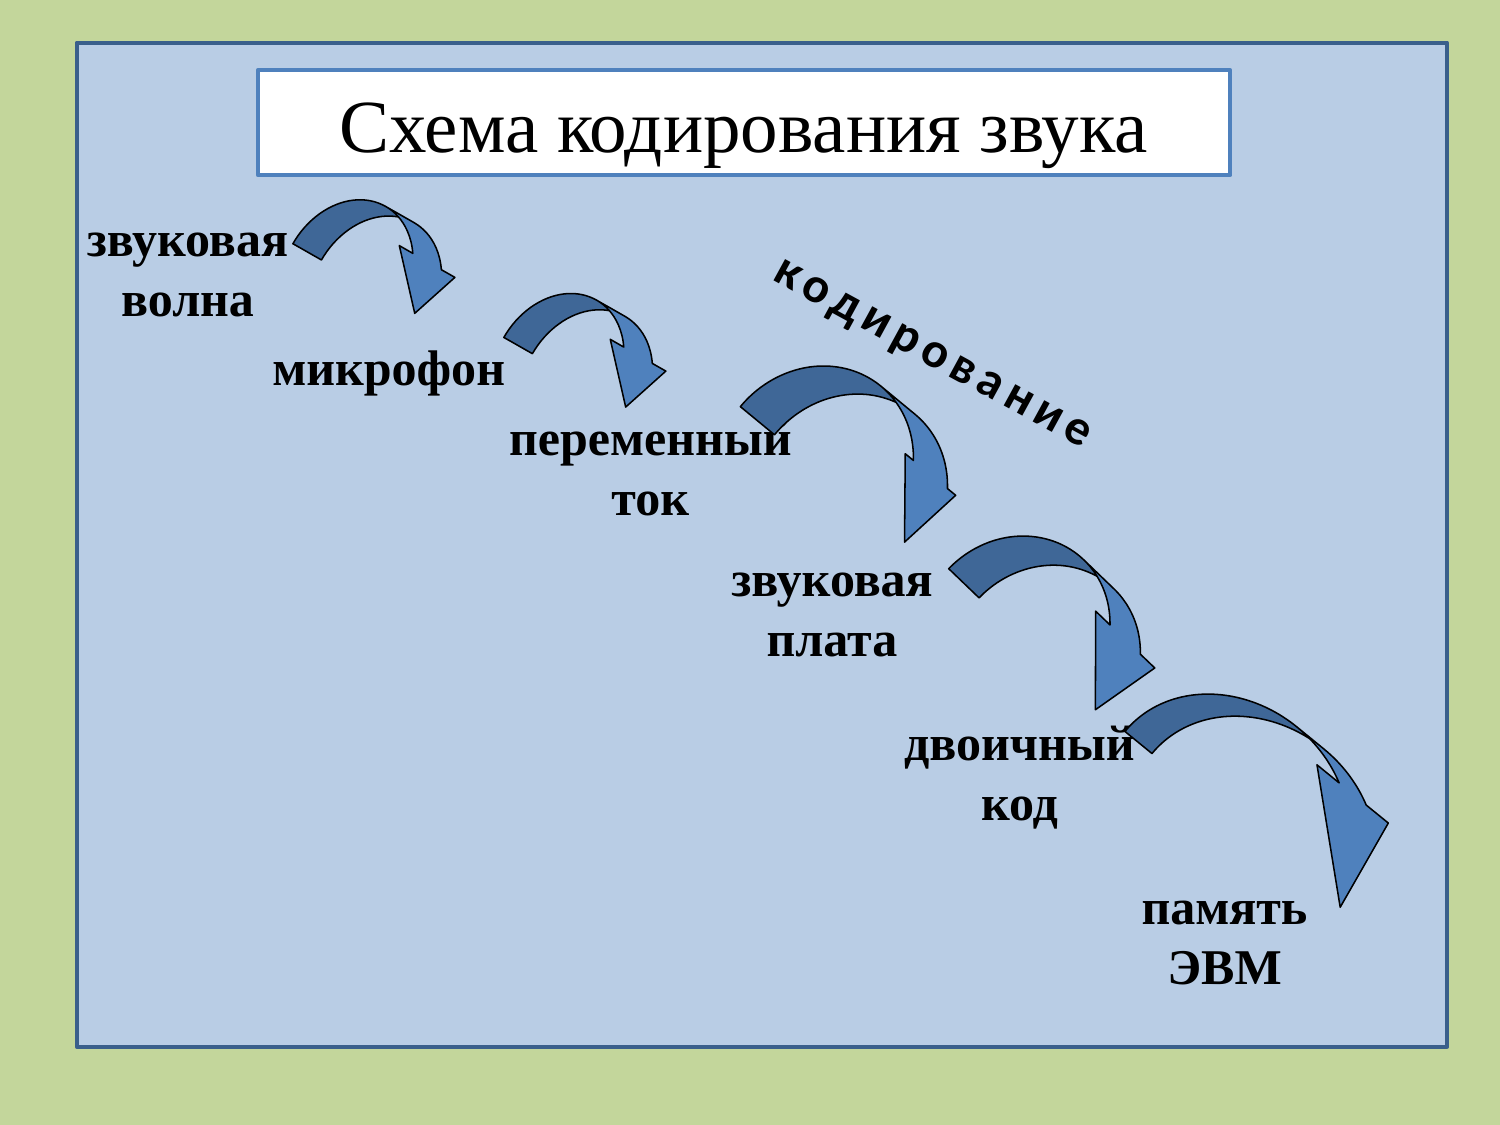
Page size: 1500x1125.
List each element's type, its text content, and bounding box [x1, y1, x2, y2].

text_box переменный ток [468, 398, 832, 534]
text_box [740, 366, 956, 543]
text_box звуковая волна [46, 199, 329, 334]
text_box память ЭВМ [1066, 867, 1383, 1002]
text_box звуковая плата [691, 538, 973, 674]
text_box двоичный код [855, 703, 1184, 838]
text_box [948, 536, 1155, 710]
text_box [292, 199, 455, 314]
text_box Схема кодирования звука [256, 68, 1232, 177]
text_box [1124, 694, 1389, 908]
text_box [75, 41, 1449, 1049]
text_box [503, 293, 666, 408]
text_box микрофон [257, 328, 551, 403]
text_box кодирование [750, 222, 1317, 578]
